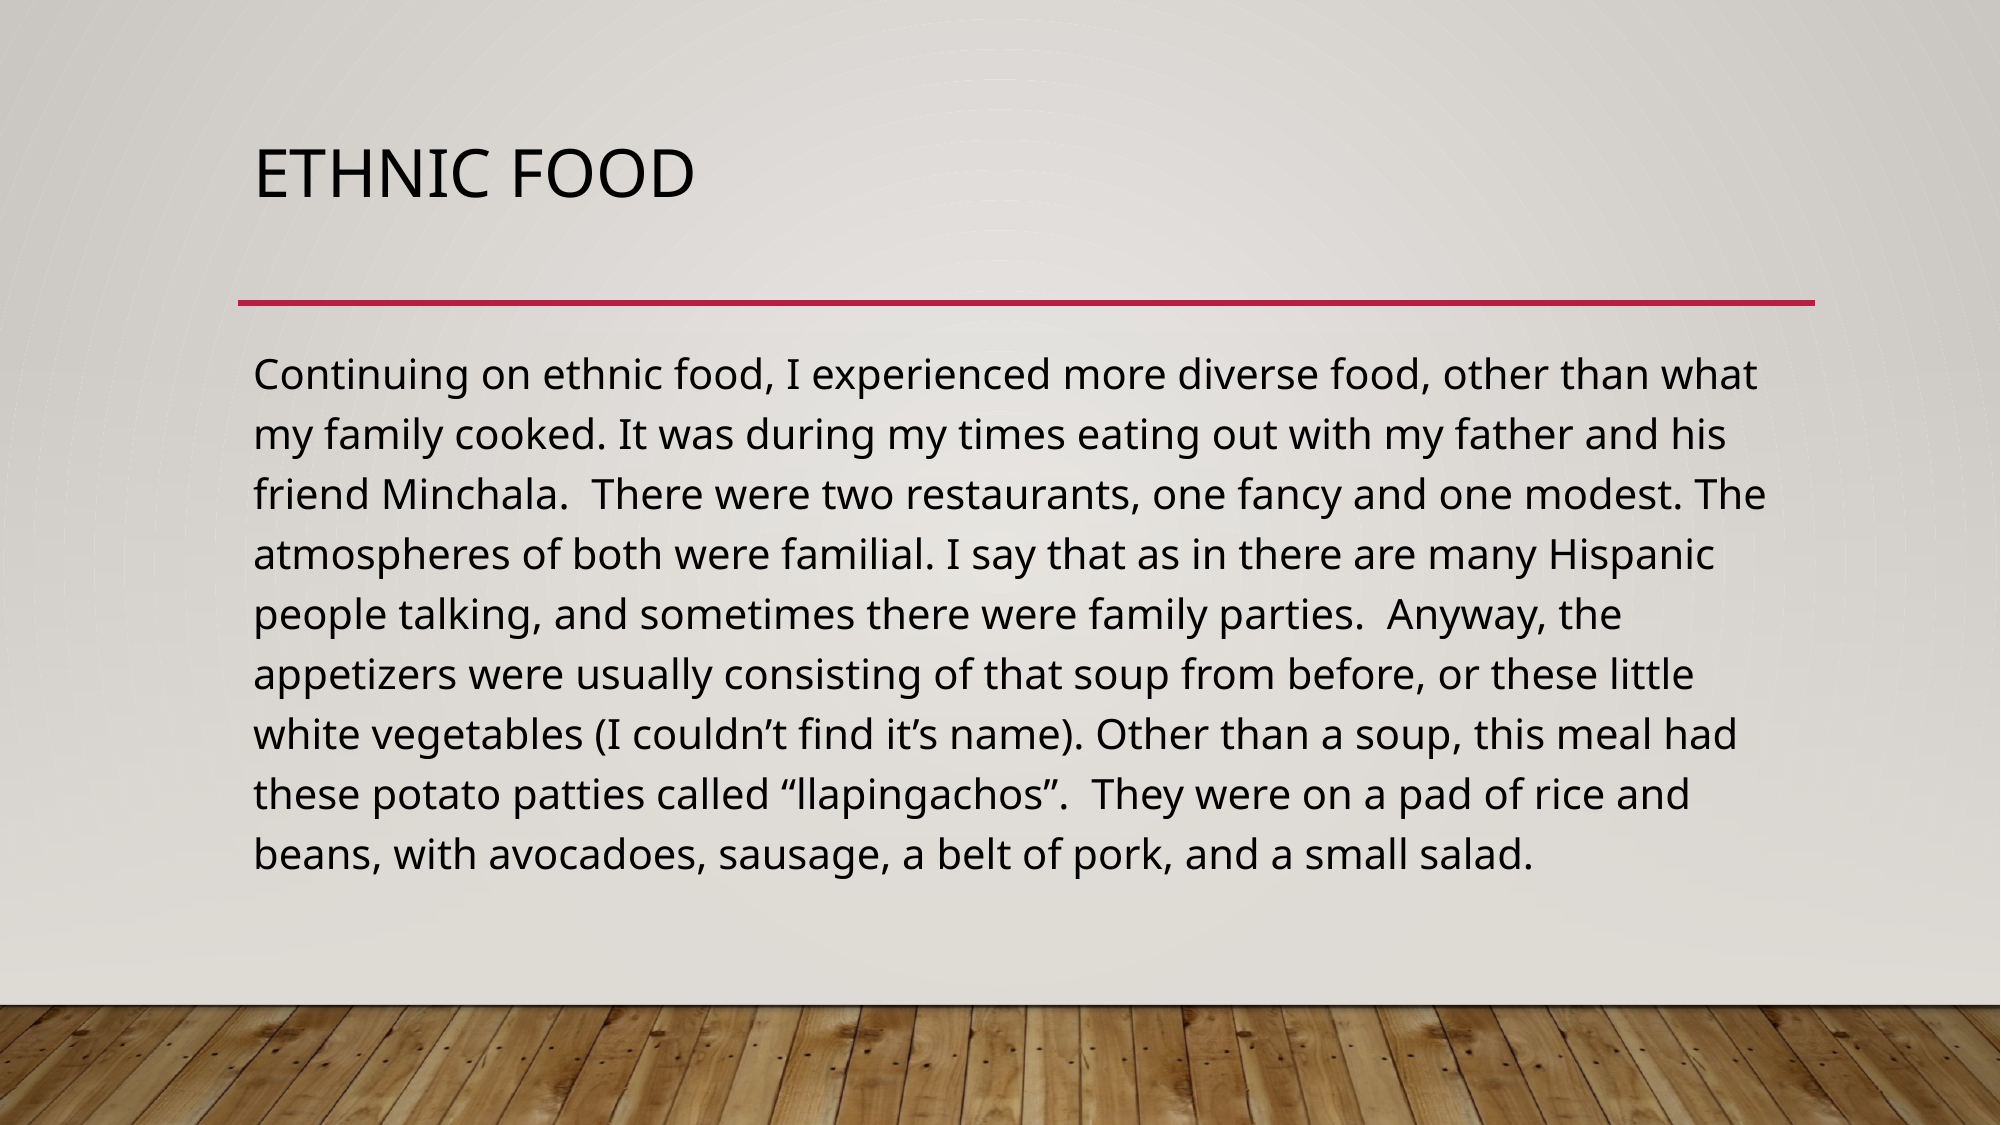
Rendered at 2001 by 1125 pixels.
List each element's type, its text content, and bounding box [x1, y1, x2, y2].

list Continuing on ethnic food, I experienced more diverse food, other than what my family cooked. It was during my times eating out with my father and his friend Minchala. There were two restaurants, one fancy and one modest. The atmospheres of both were familial. I say that as in there are many Hispanic people talking, and sometimes there were family parties. Anyway, the appetizers were usually consisting of that soup from before, or these little white vegetables (I couldn’t find it’s name). Other than a soup, this meal had these potato patties called “llapingachos”. They were on a pad of rice and beans, with avocadoes, sausage, a belt of pork, and a small salad. [238, 330, 1814, 897]
picture [0, 1005, 2000, 1125]
title Ethnic food [238, 131, 1814, 305]
